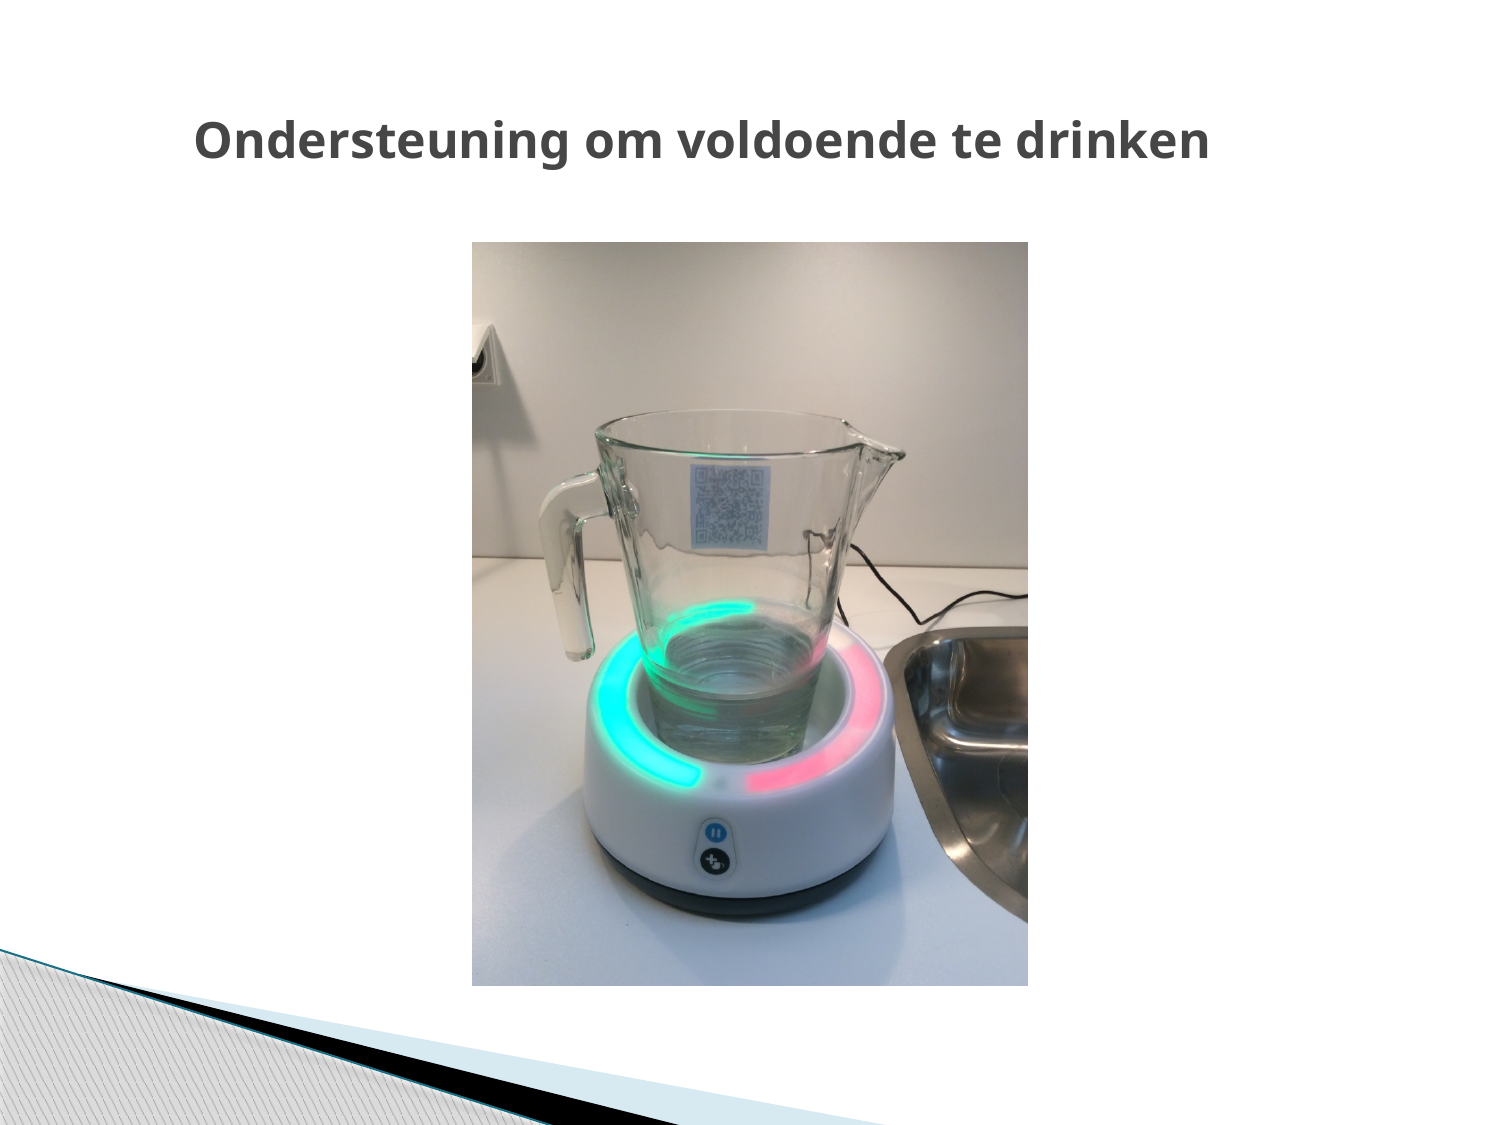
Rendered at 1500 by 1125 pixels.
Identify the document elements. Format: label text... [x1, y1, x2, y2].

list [472, 242, 1028, 986]
title Ondersteuning om voldoende te drinken [75, 45, 1425, 233]
